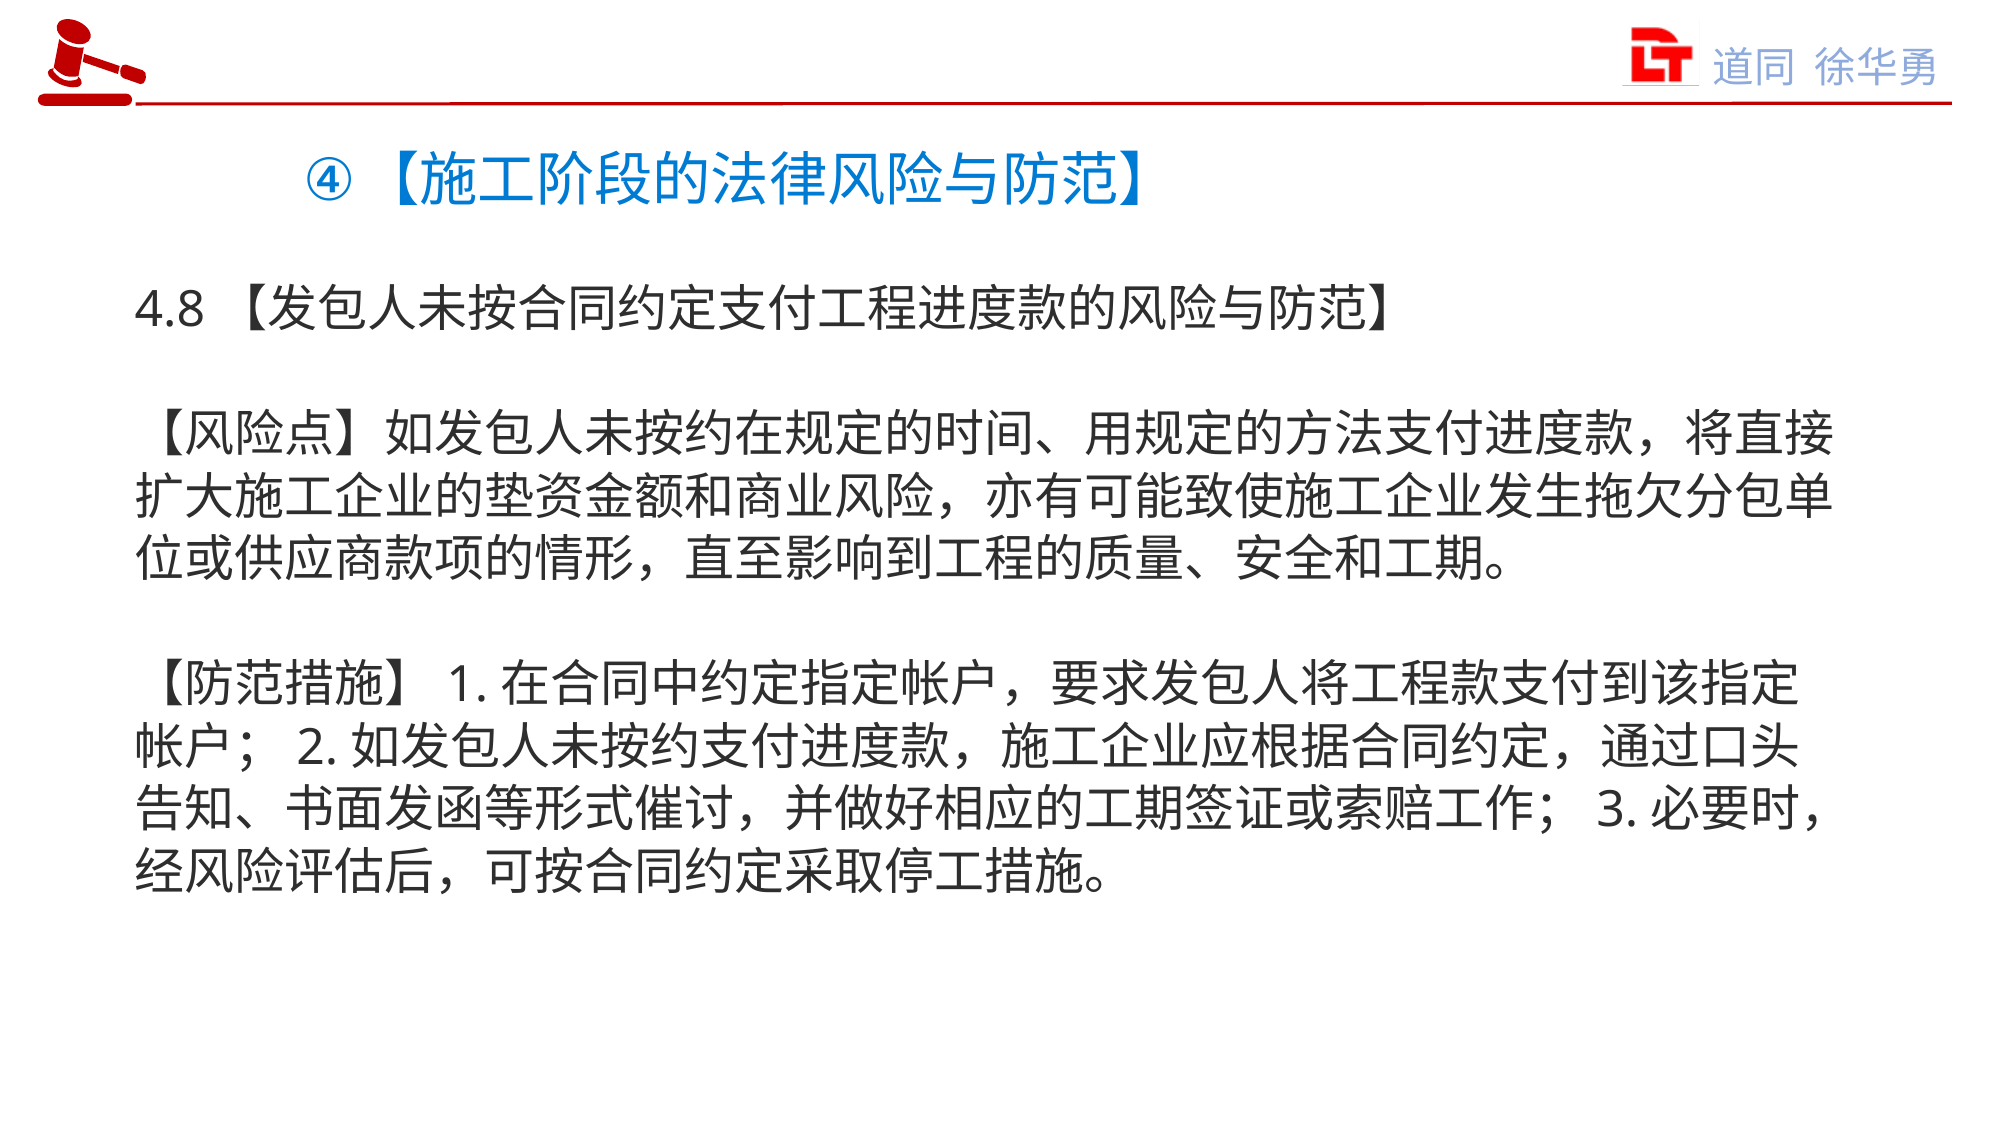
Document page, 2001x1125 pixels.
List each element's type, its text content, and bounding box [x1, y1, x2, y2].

picture [1622, 19, 1699, 97]
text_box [37, 17, 1954, 106]
text_box 【施工阶段的法律风险与防范】 4.8【发包人未按合同约定支付工程进度款的风险与防范】 【风险点】如发包人未按约在规定的时间、用规定的方法支付进度款，将直接扩大施工企业的垫资金额和商业风险，亦有可能致使施工企业发生拖欠分包单位或供应商款项的情形，直至影响到工程的质量、安全和工期。 【防范措施】1.在合同中约定指定帐户，要求发包人将工程款支付到该指定帐户；2.如发包人未按约支付进度款，施工企业应根据合同约定，通过口头告知、书面发函等形式催讨，并做好相应的工期签证或索赔工作；3.必要时，经风险评估后，可按合同约定采取停工措施。 [119, 141, 1864, 907]
